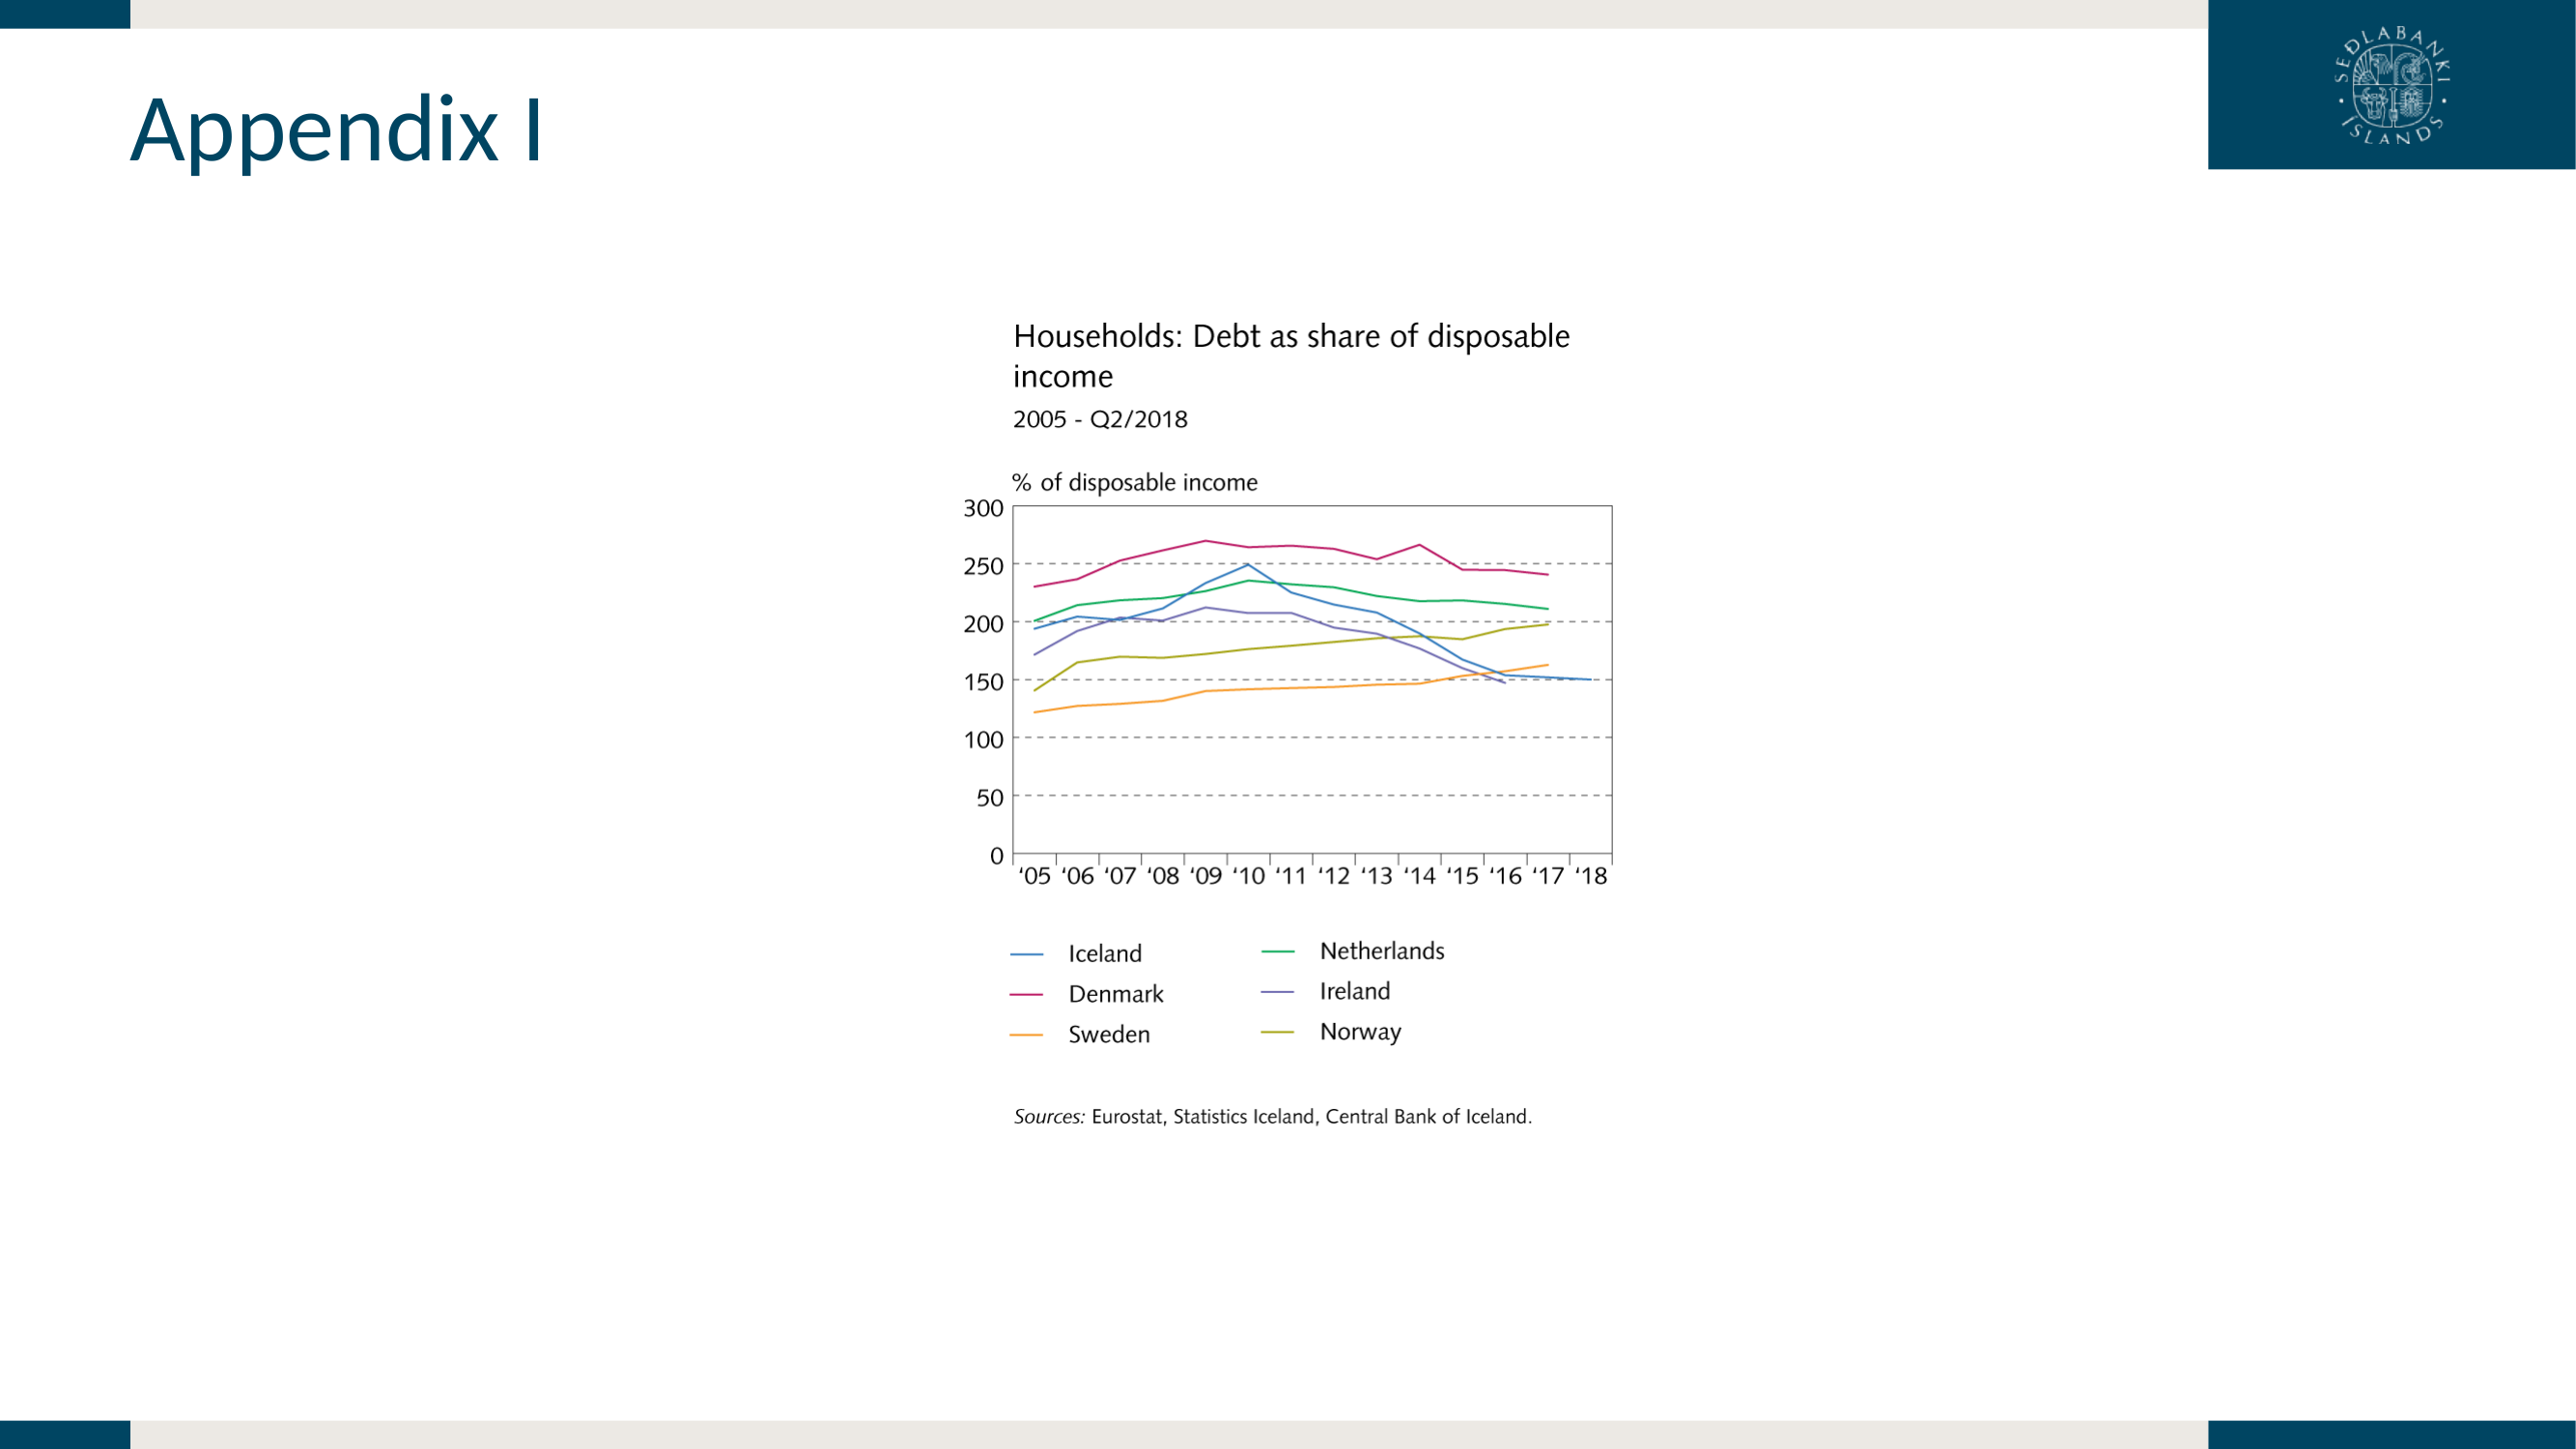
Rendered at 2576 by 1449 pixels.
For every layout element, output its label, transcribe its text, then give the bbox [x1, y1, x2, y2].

title Appendix I [129, 86, 2178, 290]
picture [962, 320, 1613, 1129]
